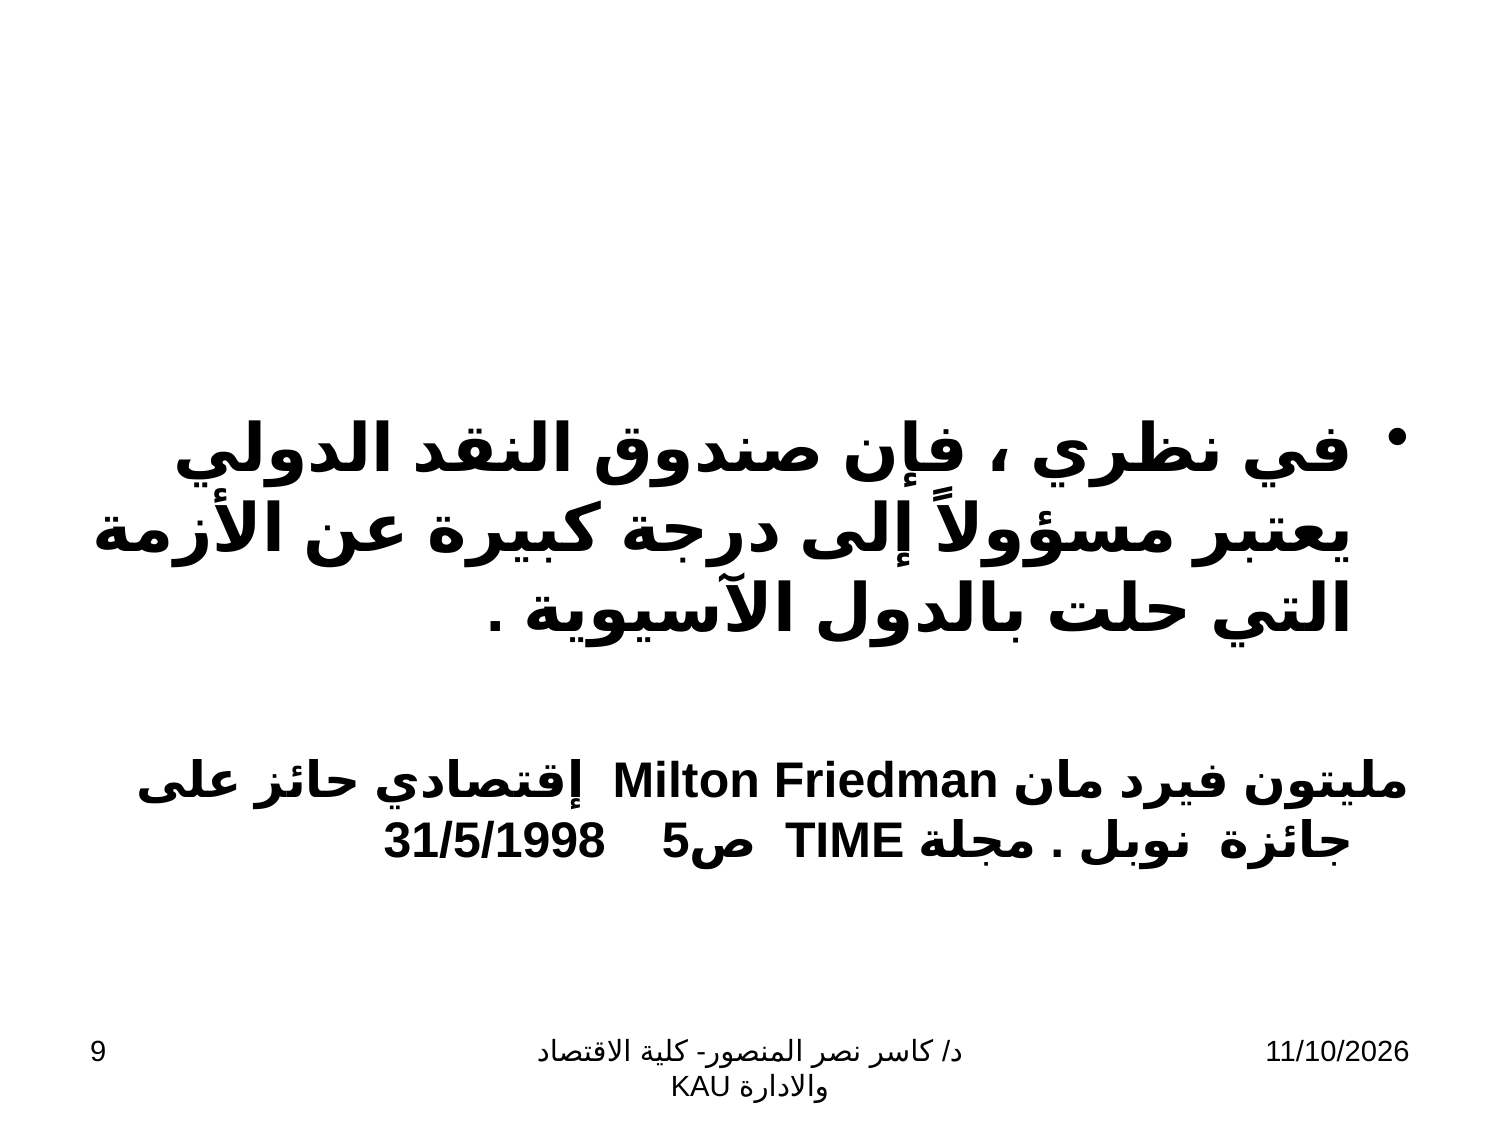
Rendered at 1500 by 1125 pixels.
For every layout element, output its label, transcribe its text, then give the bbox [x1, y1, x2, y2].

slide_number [1074, 1024, 1426, 1103]
list في نظري ، فإن صندوق النقد الدولي يعتبر مسؤولاً إلى درجة كبيرة عن الأزمة التي حلت بالدول الآسيوية . مليتون فيرد مان Milton Friedman إقتصادي حائز على جائزة نوبل . مجلة TIME ص5 31/5/1998 [74, 396, 1426, 1006]
footer د/ كاسر نصر المنصور- كلية الاقتصاد والادارة KAU [512, 1024, 988, 1103]
slide_number 9 [74, 1024, 426, 1103]
